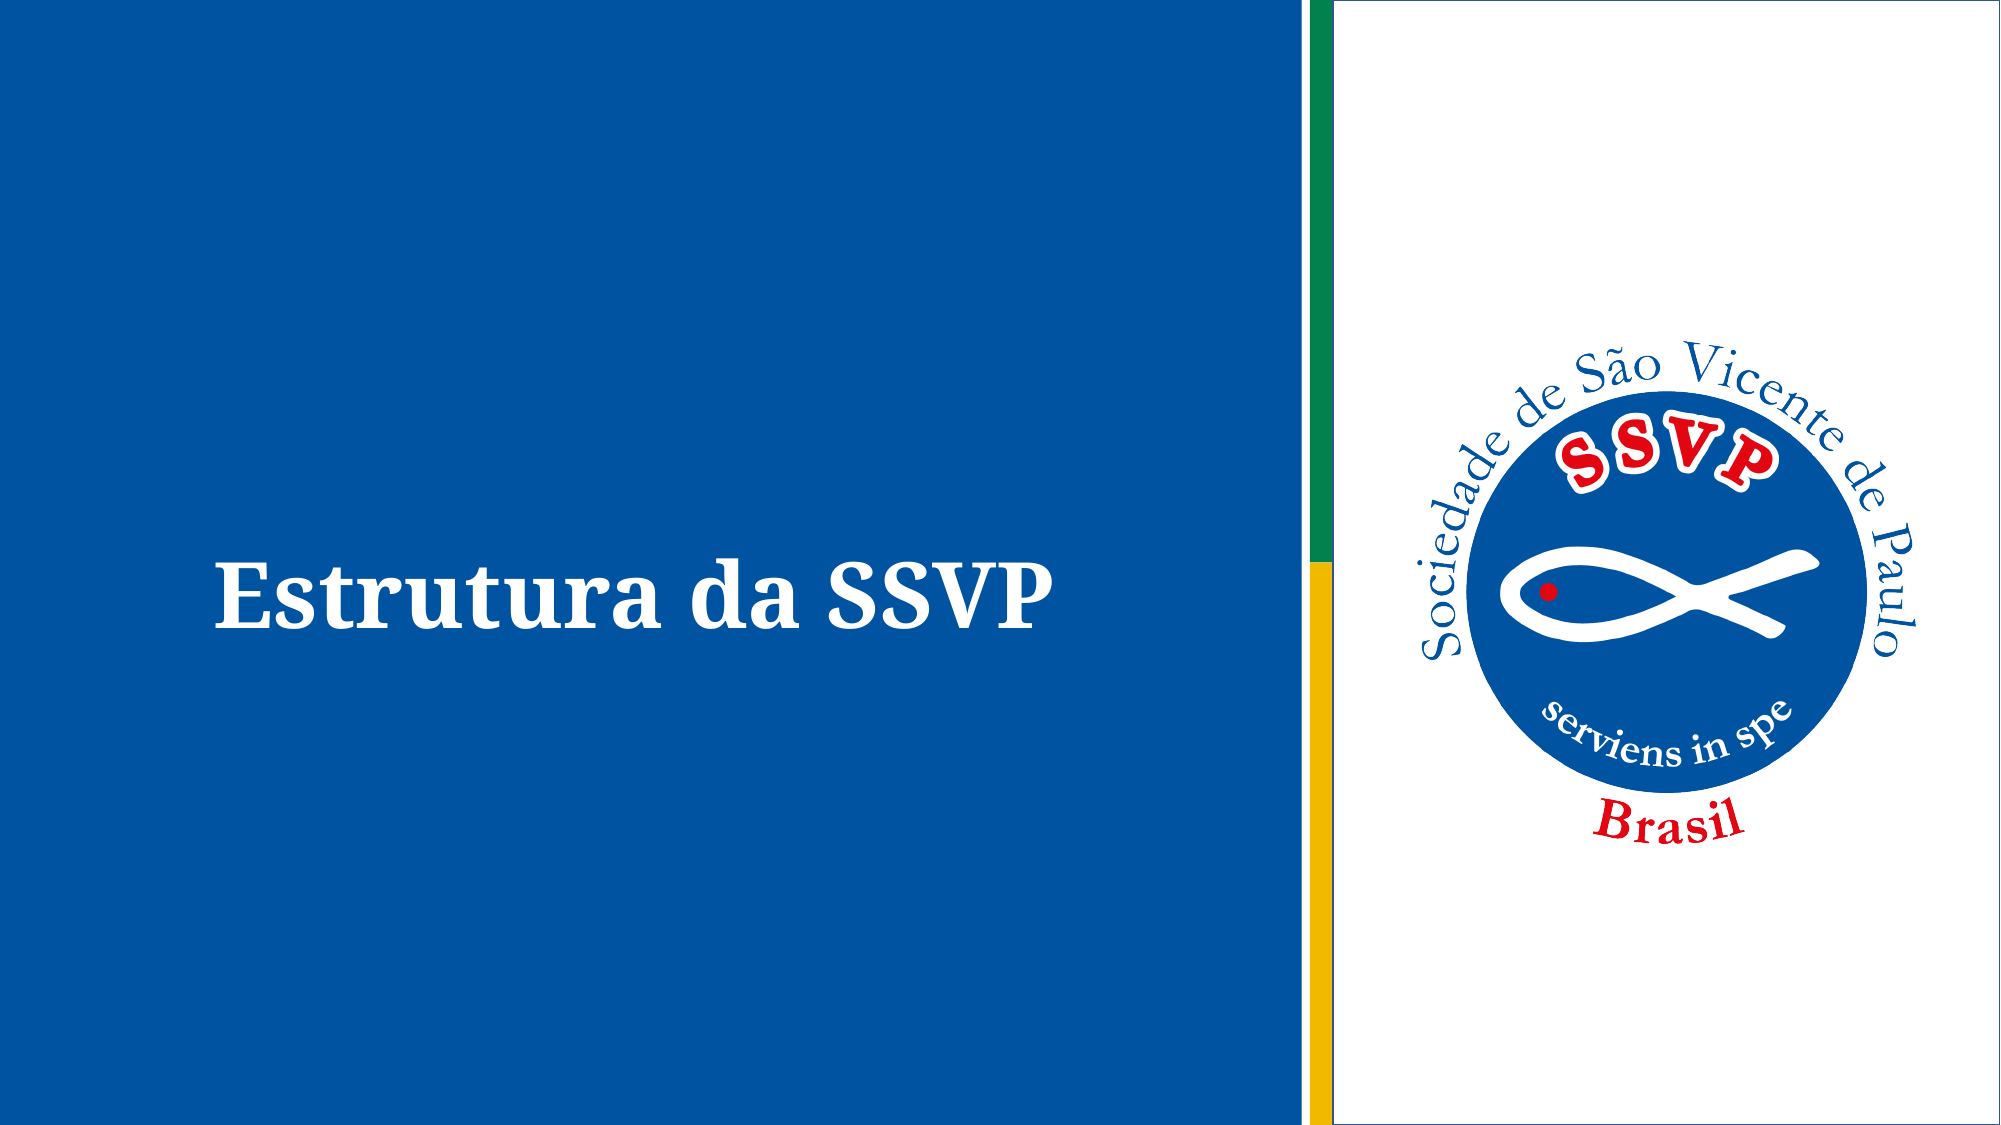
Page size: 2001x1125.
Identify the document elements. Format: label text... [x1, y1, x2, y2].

text_box [0, 0, 1301, 1125]
text_box [1332, 0, 2000, 1125]
picture [1416, 341, 1916, 844]
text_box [758, 543, 1416, 582]
text_box Estrutura da SSVP [18, 529, 1251, 655]
